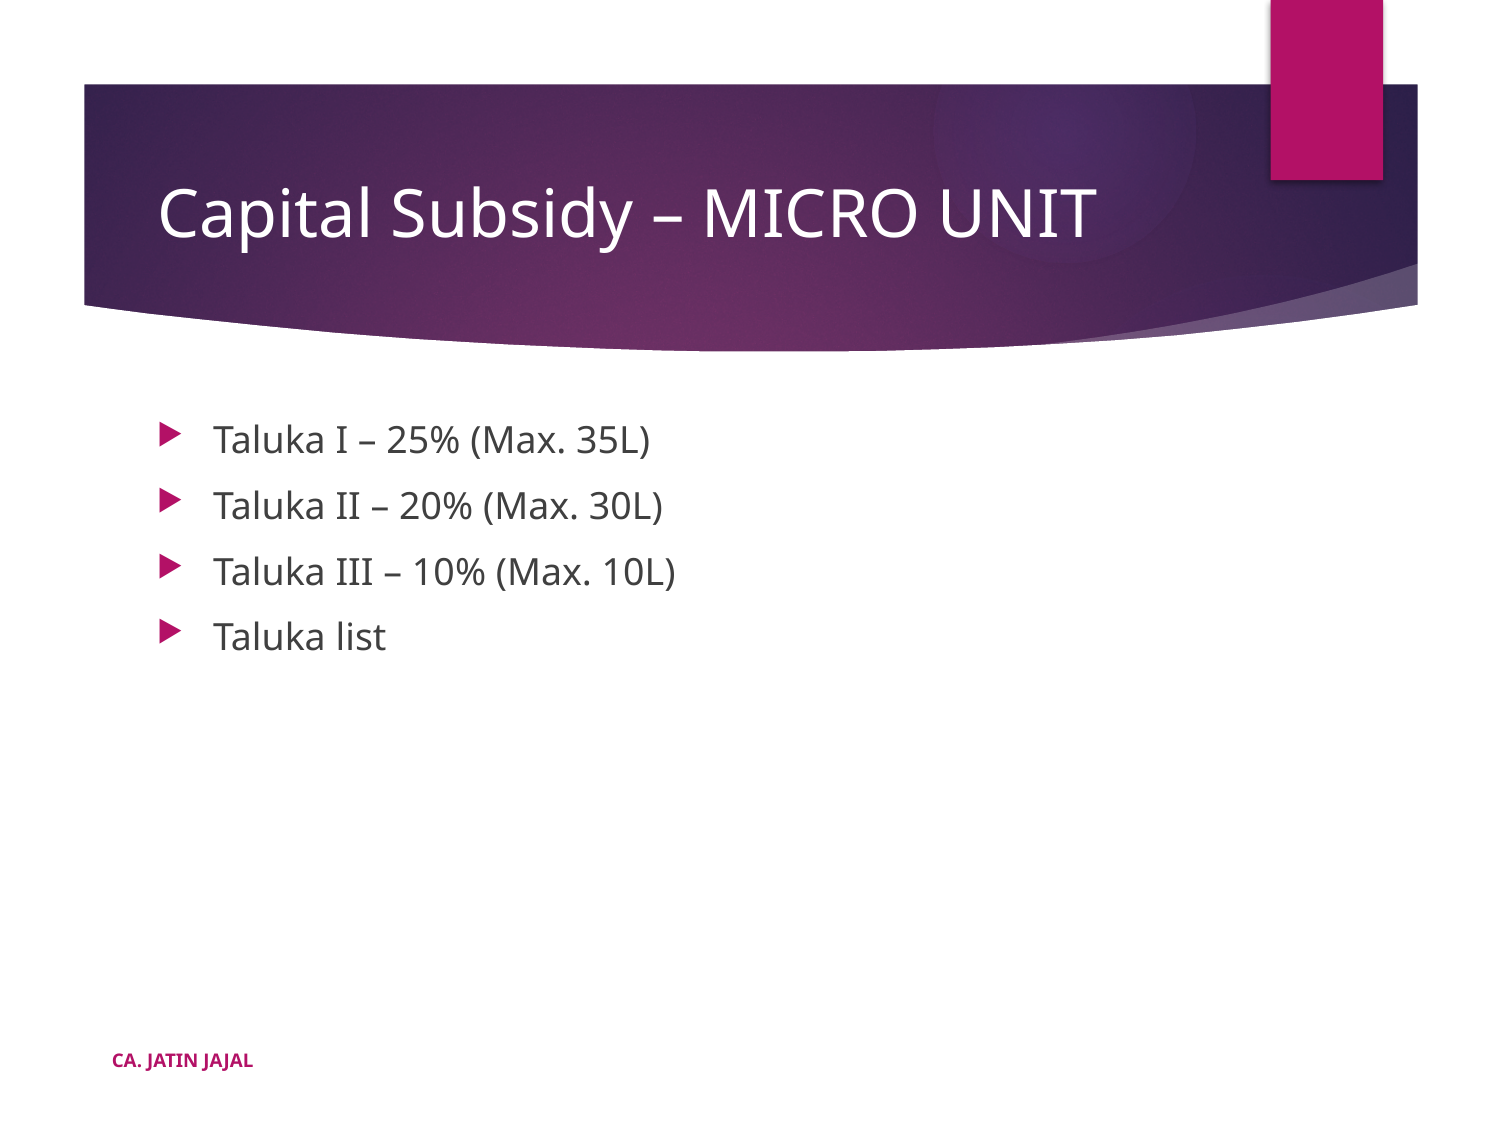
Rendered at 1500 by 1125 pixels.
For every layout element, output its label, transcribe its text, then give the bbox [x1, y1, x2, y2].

footer CA. JATIN JAJAL [96, 1044, 731, 1082]
list Taluka I – 25% (Max. 35L) Taluka II – 20% (Max. 30L) Taluka III – 10% (Max. 10L) Taluka list [141, 408, 1183, 988]
title Capital Subsidy – MICRO UNIT [142, 152, 1183, 269]
